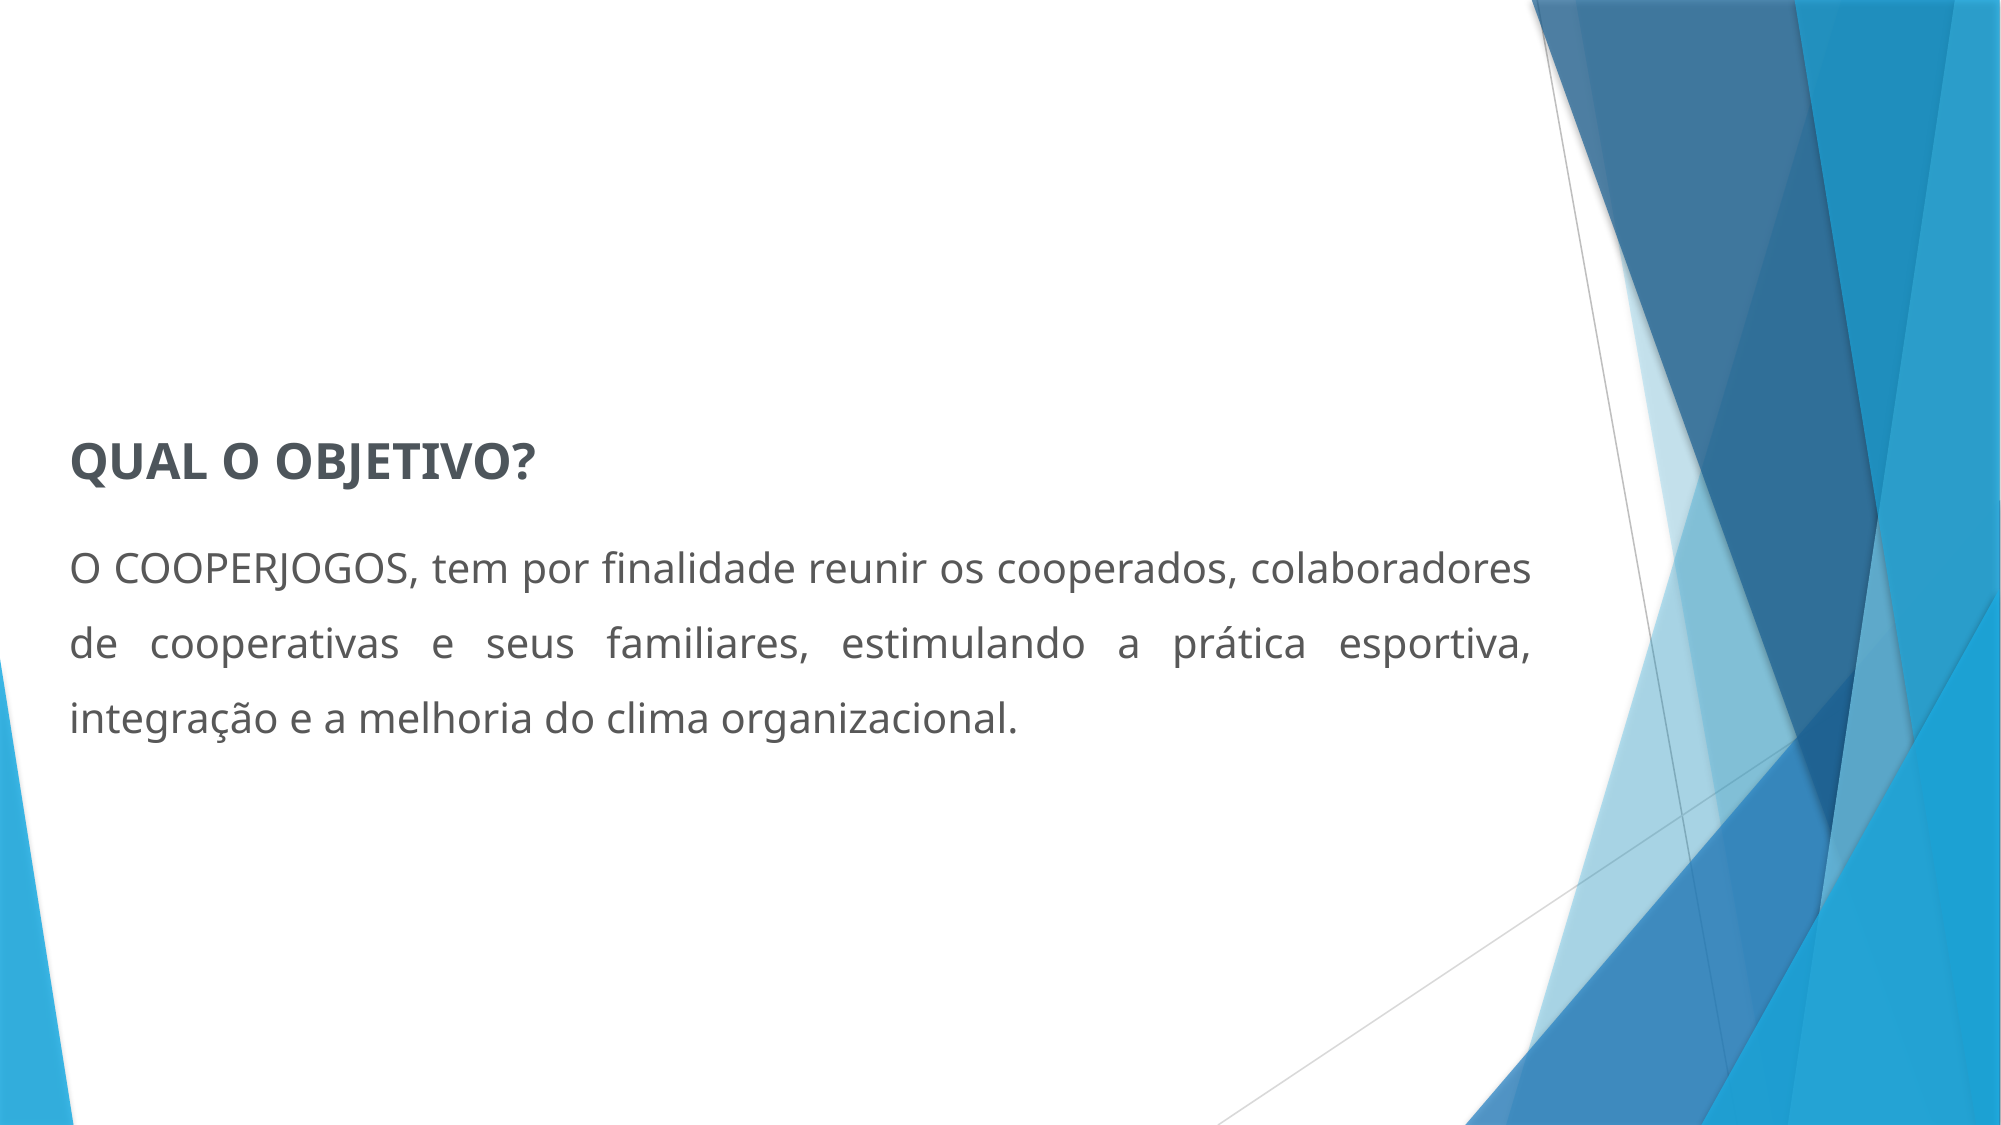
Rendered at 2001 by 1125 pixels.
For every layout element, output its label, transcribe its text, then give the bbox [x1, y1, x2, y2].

list O COOPERJOGOS, tem por finalidade reunir os cooperados, colaboradores de cooperativas e seus familiares, estimulando a prática esportiva, integração e a melhoria do clima organizacional. [54, 509, 1548, 790]
title QUAL O OBJETIVO? [54, 351, 1548, 509]
